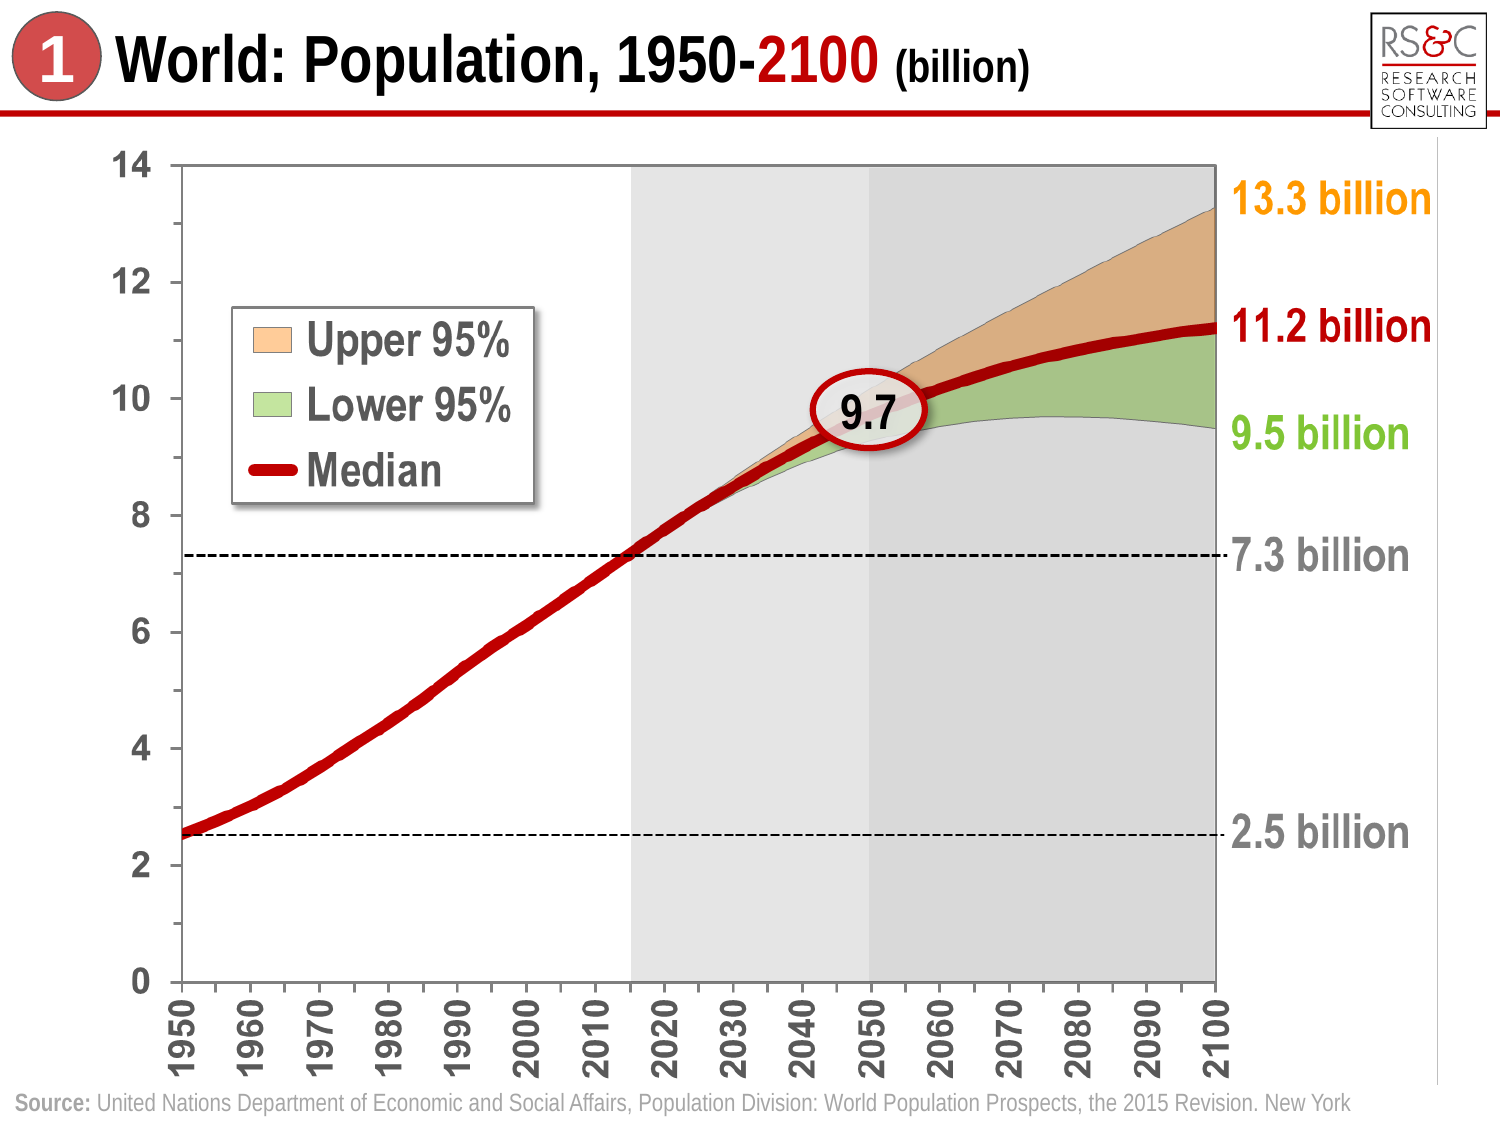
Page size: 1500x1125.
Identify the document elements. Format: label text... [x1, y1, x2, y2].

picture [1370, 12, 1487, 129]
picture [107, 137, 1438, 1085]
text_box 1 [12, 11, 102, 101]
text_box Source: United Nations Department of Economic and Social Affairs, Population Division: World Population Prospects, the 2015 Revision. New York [0, 1079, 1500, 1125]
text_box World: Population, 1950-2100 (billion) [101, 0, 1413, 113]
